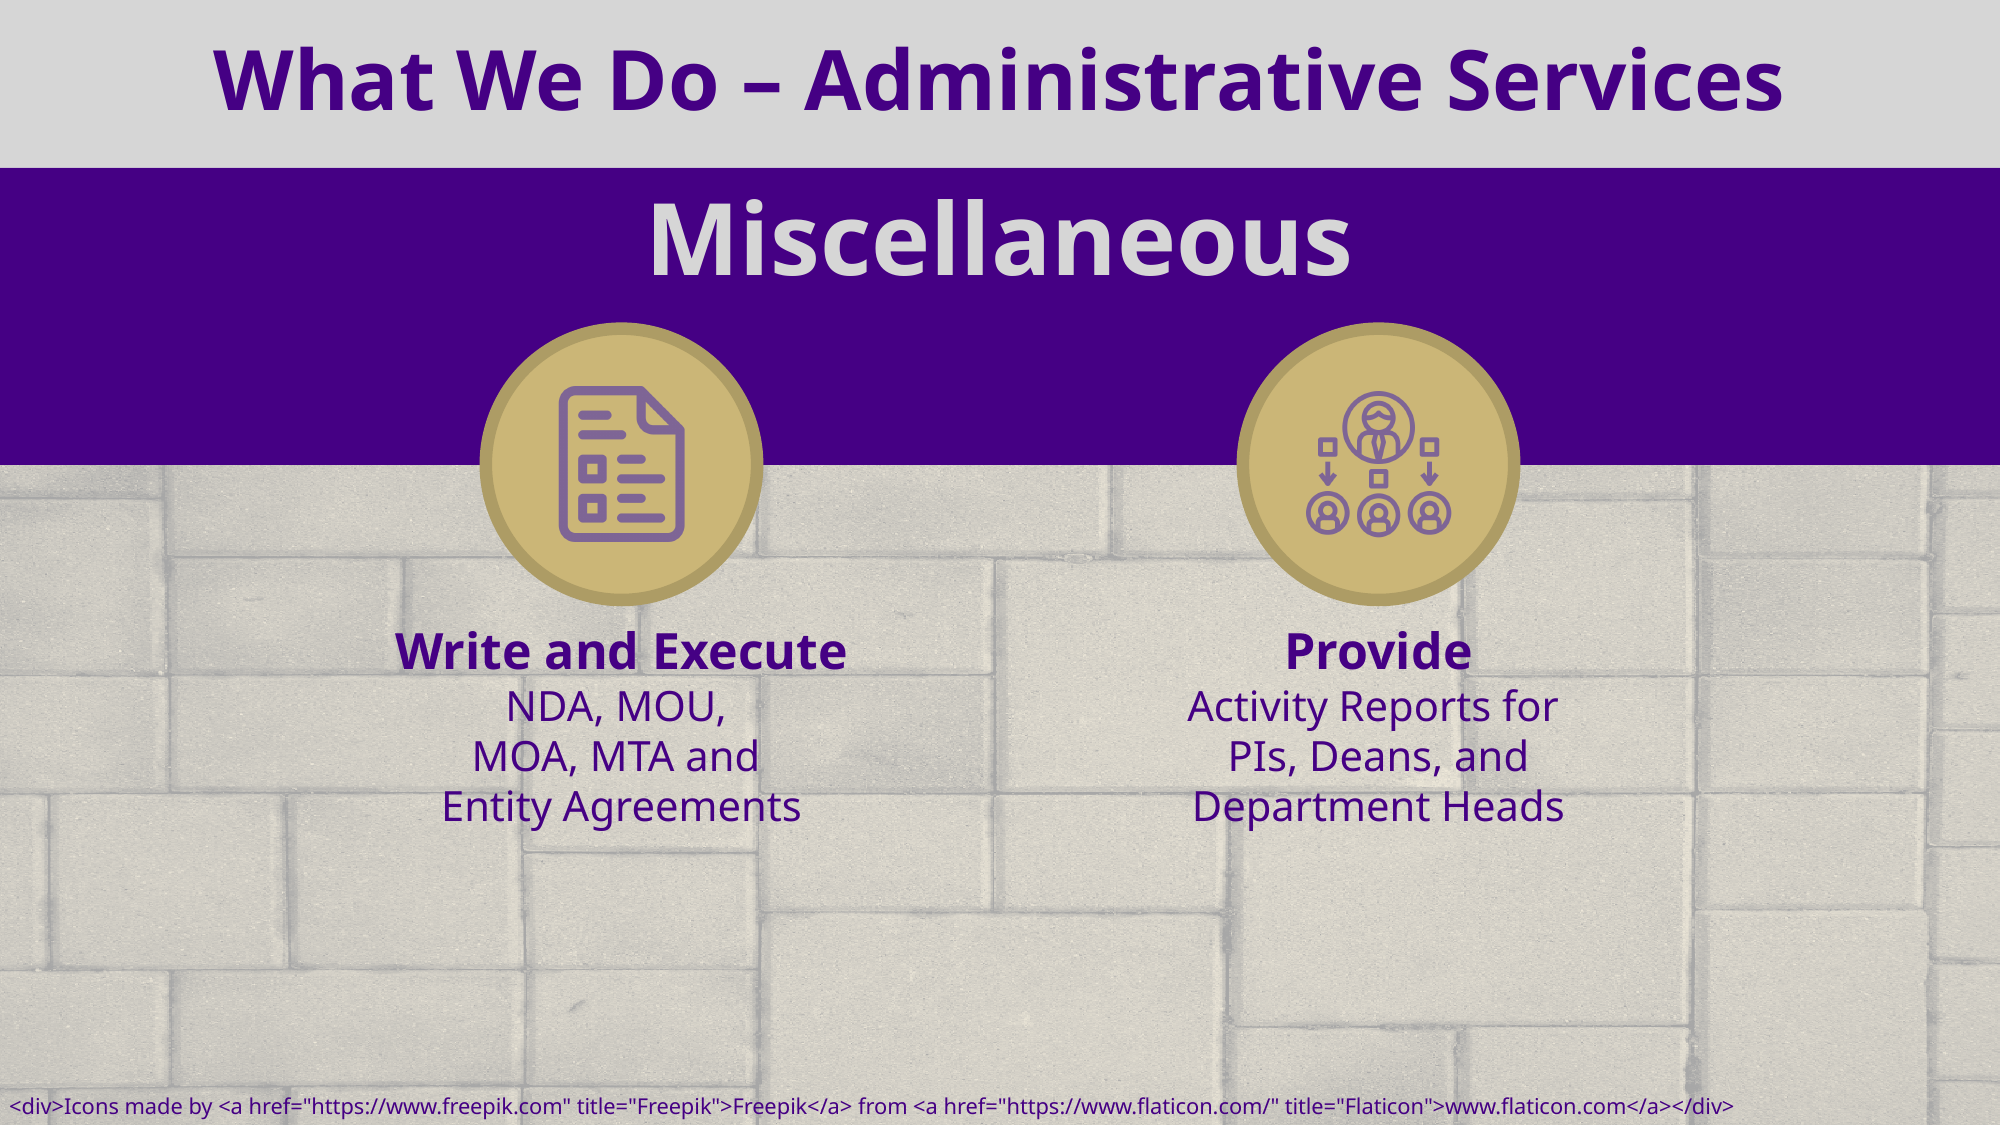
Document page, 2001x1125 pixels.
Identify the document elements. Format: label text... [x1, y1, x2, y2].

title What We Do – Administrative Services [0, 0, 2000, 168]
text_box Provide Activity Reports for PIs, Deans, and Department Heads [1119, 612, 1638, 838]
text_box Write and Execute NDA, MOU, MOA, MTA and Entity Agreements [362, 612, 881, 838]
picture [1301, 386, 1456, 542]
text_box <div>Icons made by <a href="https://www.freepik.com" title="Freepik">Freepik</a> from <a href="https://www.flaticon.com/" title="Flaticon">www.flaticon.com</a></div> [0, 1085, 1999, 1125]
text_box Miscellaneous [0, 168, 2000, 466]
picture [544, 386, 699, 542]
text_box [0, 466, 2000, 1125]
text_box [1241, 327, 1516, 602]
text_box [484, 327, 759, 602]
